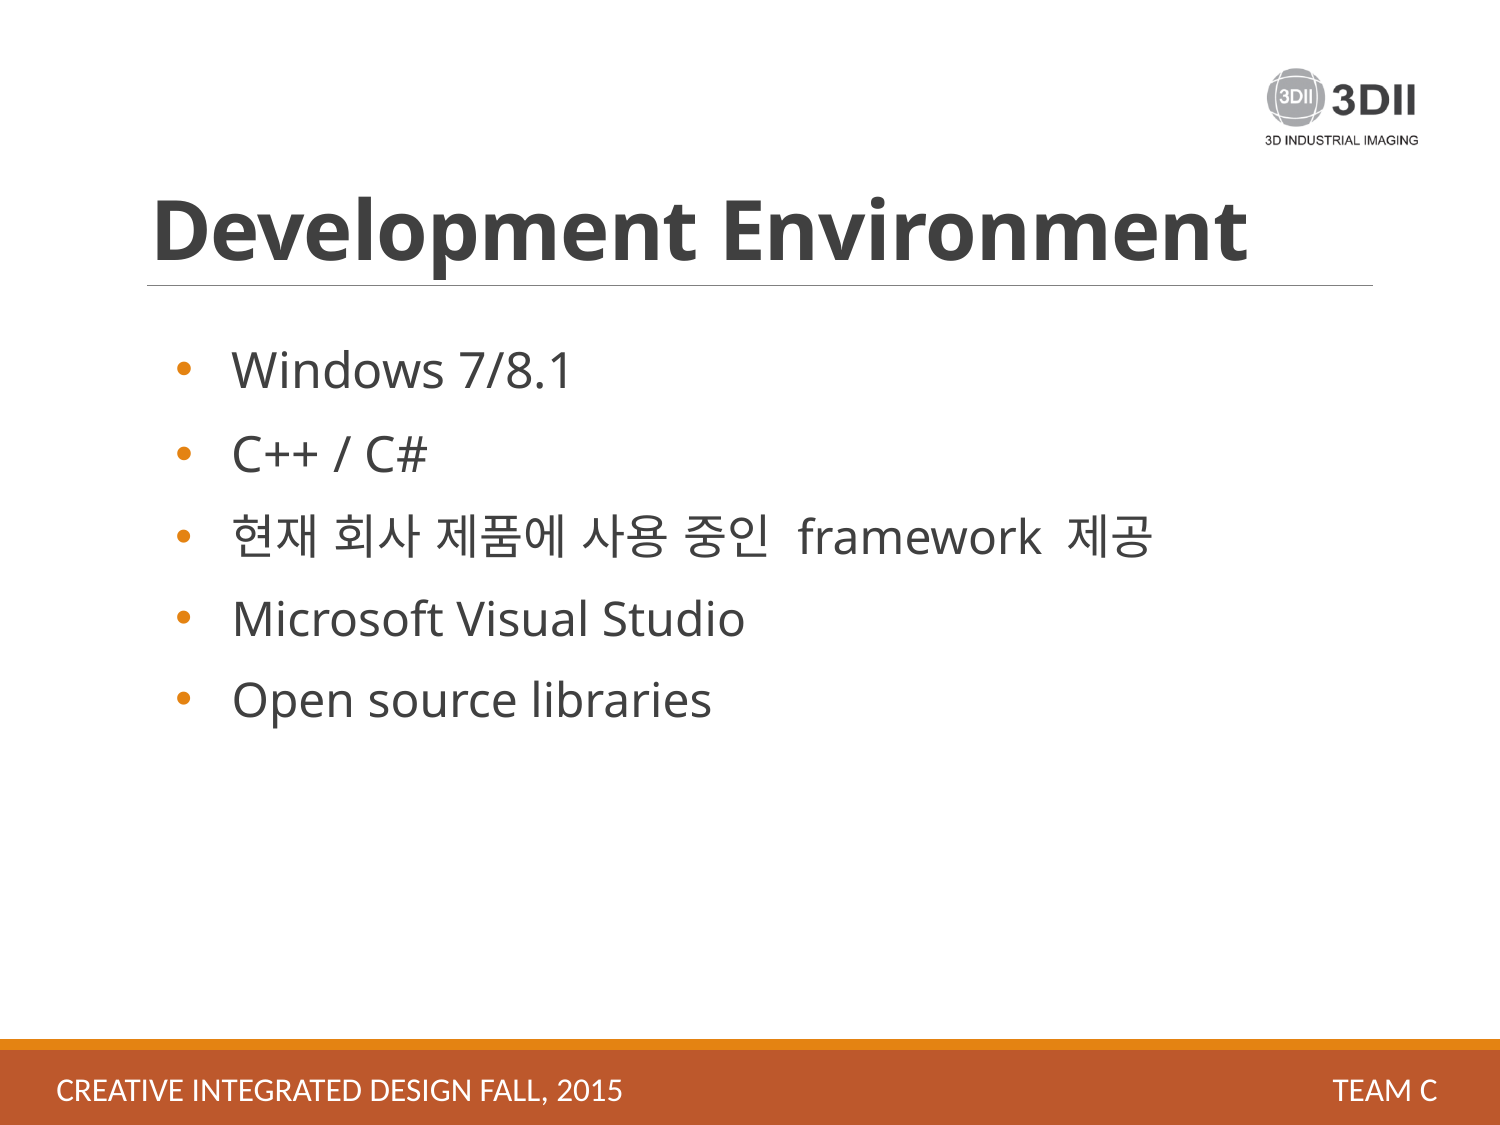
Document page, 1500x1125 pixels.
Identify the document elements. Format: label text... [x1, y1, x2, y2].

picture [1251, 57, 1434, 162]
text_box TEAM C [1272, 1051, 1498, 1125]
list Windows 7/8.1 C++ / C# 현재 회사 제품에 사용 중인 framework 제공 Microsoft Visual Studio Open source libraries [135, 318, 1373, 989]
footer Creative integrated design Fall, 2015 [0, 1051, 681, 1125]
title Development Environment [135, 47, 1373, 285]
